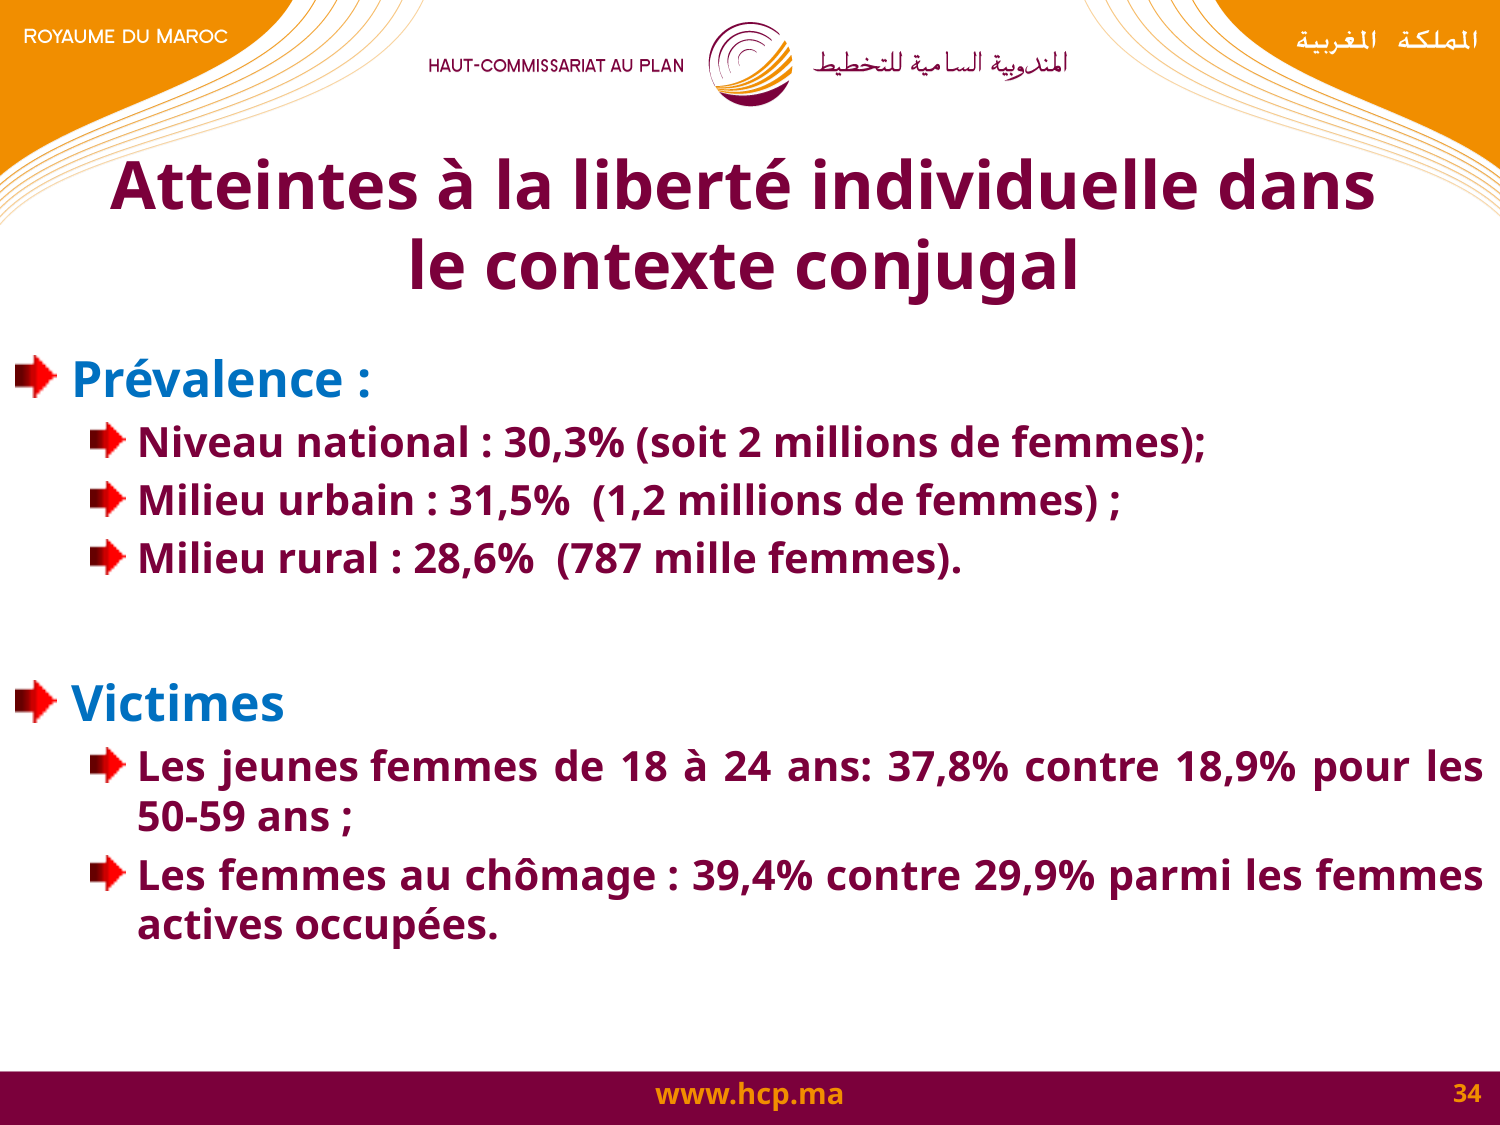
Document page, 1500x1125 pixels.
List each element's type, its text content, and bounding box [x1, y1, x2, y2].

list Prévalence : Niveau national : 30,3% (soit 2 millions de femmes); Milieu urbain : 31,5% (1,2 millions de femmes) ; Milieu rural : 28,6% (787 mille femmes). Victimes Les jeunes femmes de 18 à 24 ans: 37,8% contre 18,9% pour les 50-59 ans ; Les femmes au chômage : 39,4% contre 29,9% parmi les femmes actives occupées. [0, 269, 1500, 1020]
slide_number 34 [1269, 1068, 1497, 1122]
picture [0, 0, 1500, 269]
picture [15, 680, 57, 723]
picture [90, 747, 126, 783]
picture [90, 422, 126, 458]
picture [90, 539, 126, 575]
picture [90, 855, 126, 891]
picture [0, 1020, 1500, 1125]
title Atteintes à la liberté individuelle dans le contexte conjugal [93, 175, 1395, 270]
picture [90, 481, 126, 517]
picture [15, 355, 57, 398]
